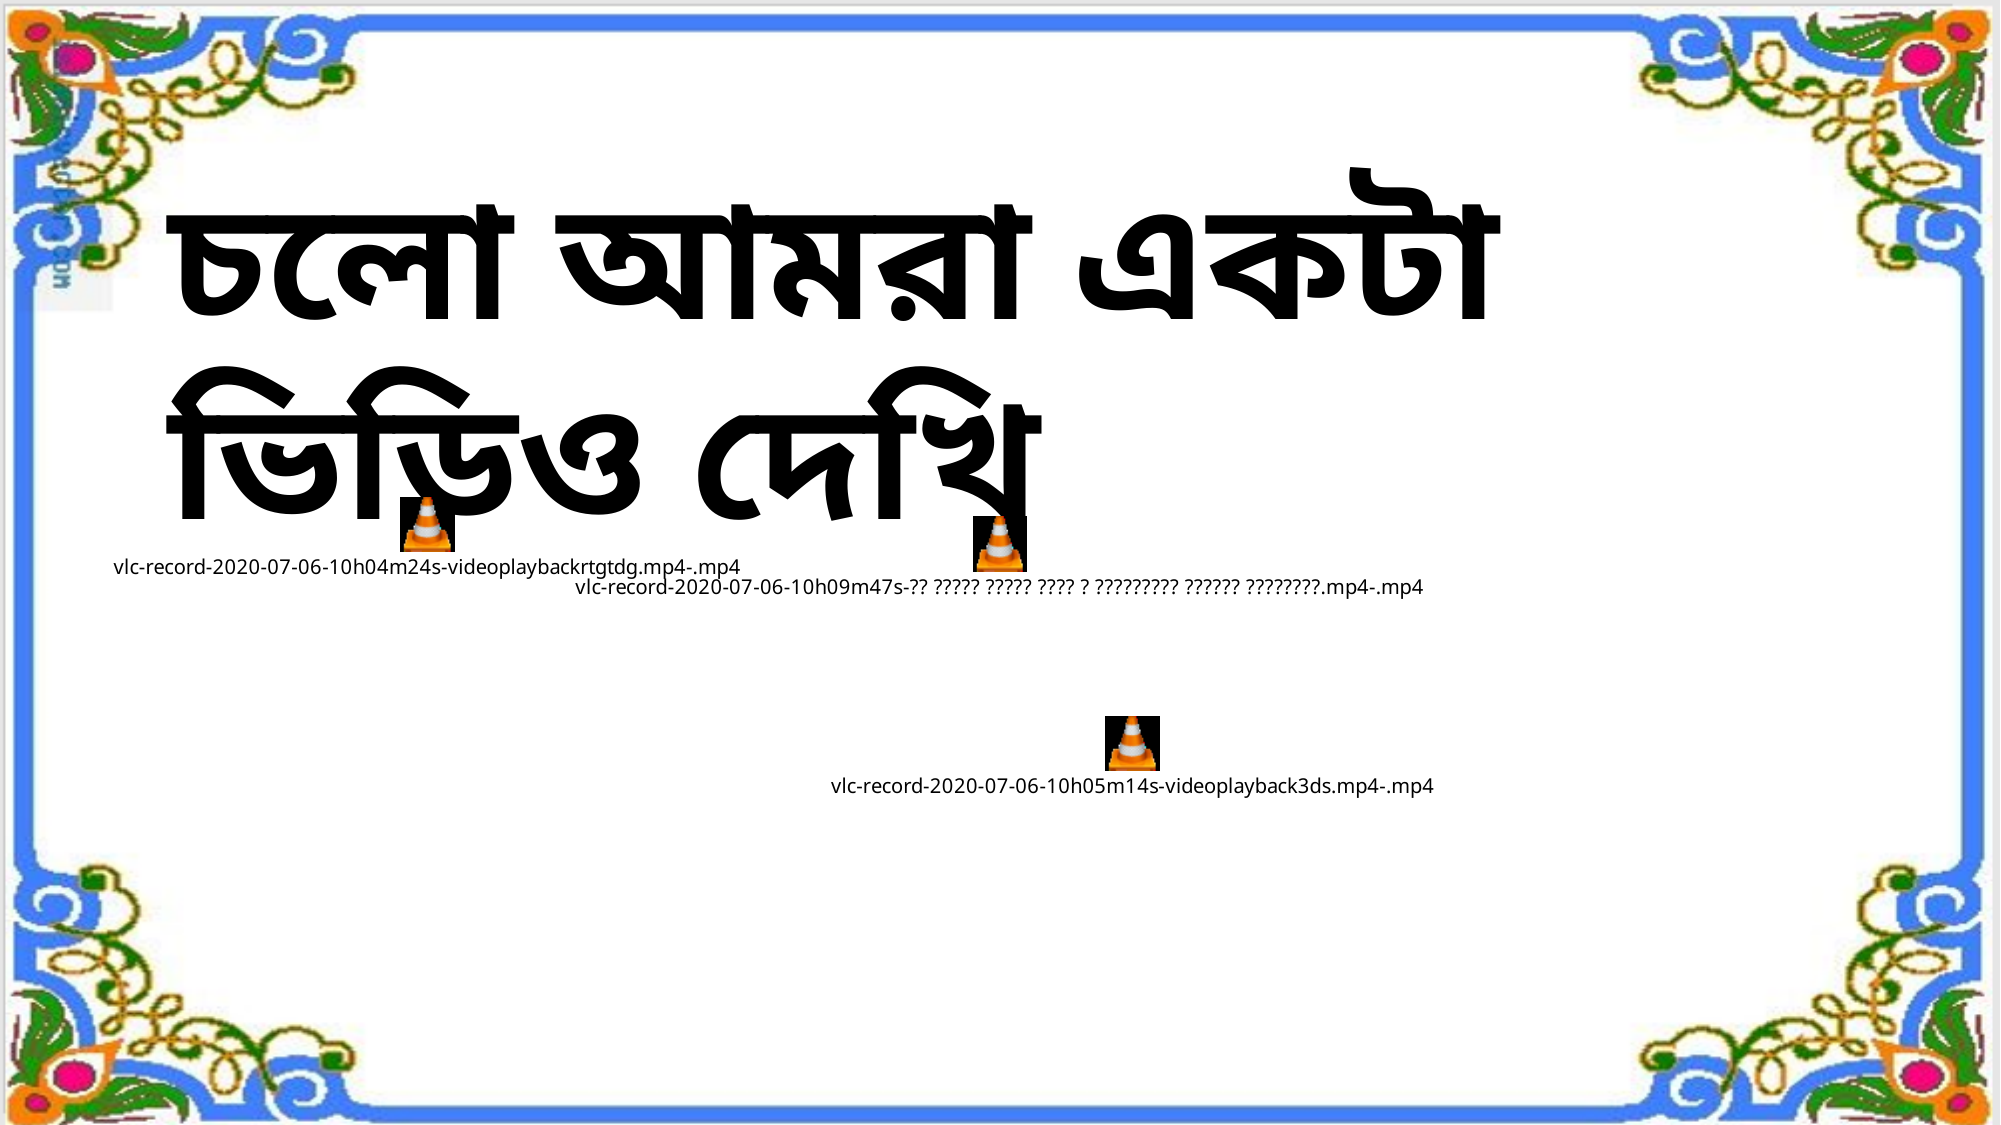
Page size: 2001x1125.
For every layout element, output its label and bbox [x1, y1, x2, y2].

text_box [775, 716, 1490, 808]
text_box [475, 516, 1525, 608]
text_box [53, 497, 800, 589]
picture [0, 0, 2000, 1125]
